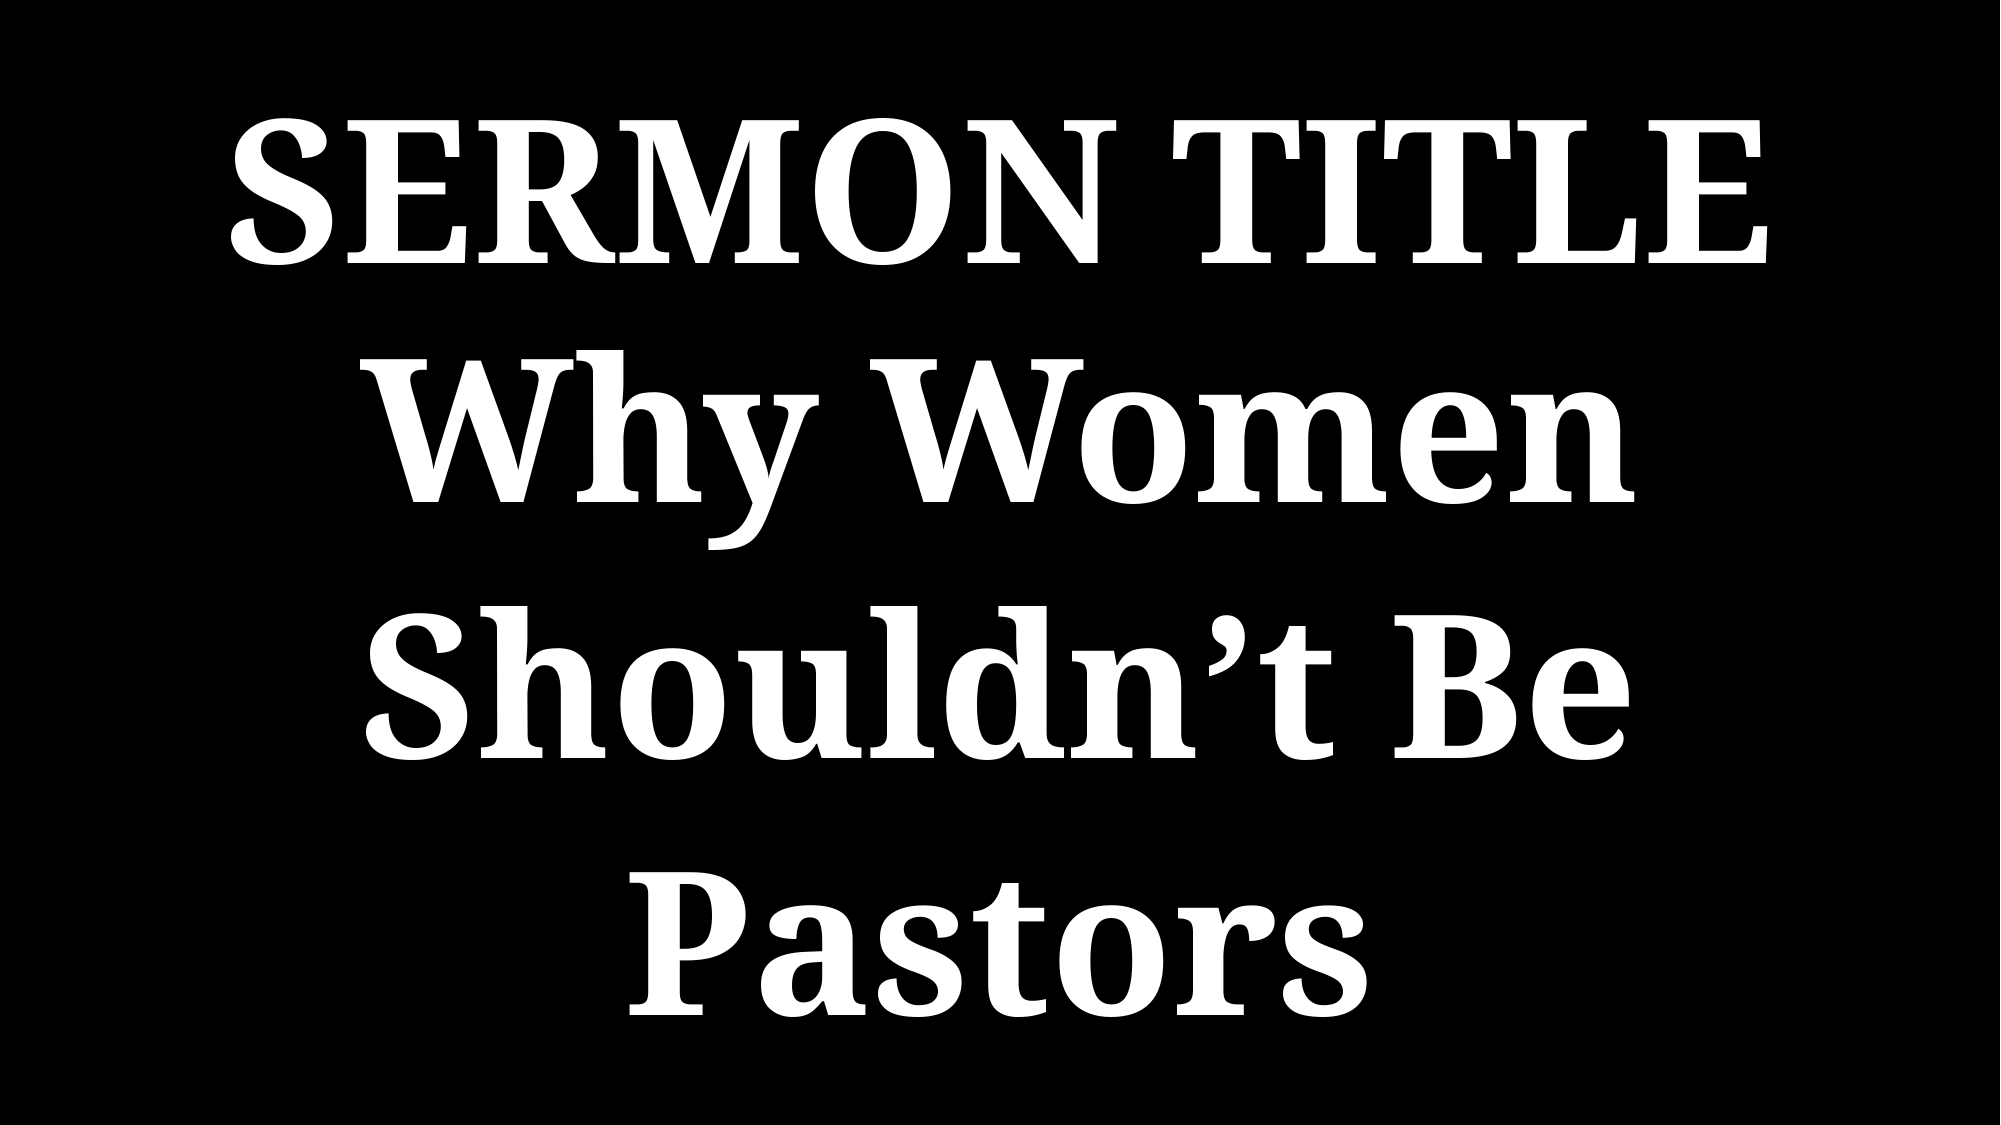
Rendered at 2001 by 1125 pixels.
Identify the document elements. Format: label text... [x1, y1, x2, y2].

text_box SERMON TITLE [0, 39, 2000, 278]
text_box Why Women Shouldn’t Be Pastors [0, 278, 2000, 1064]
